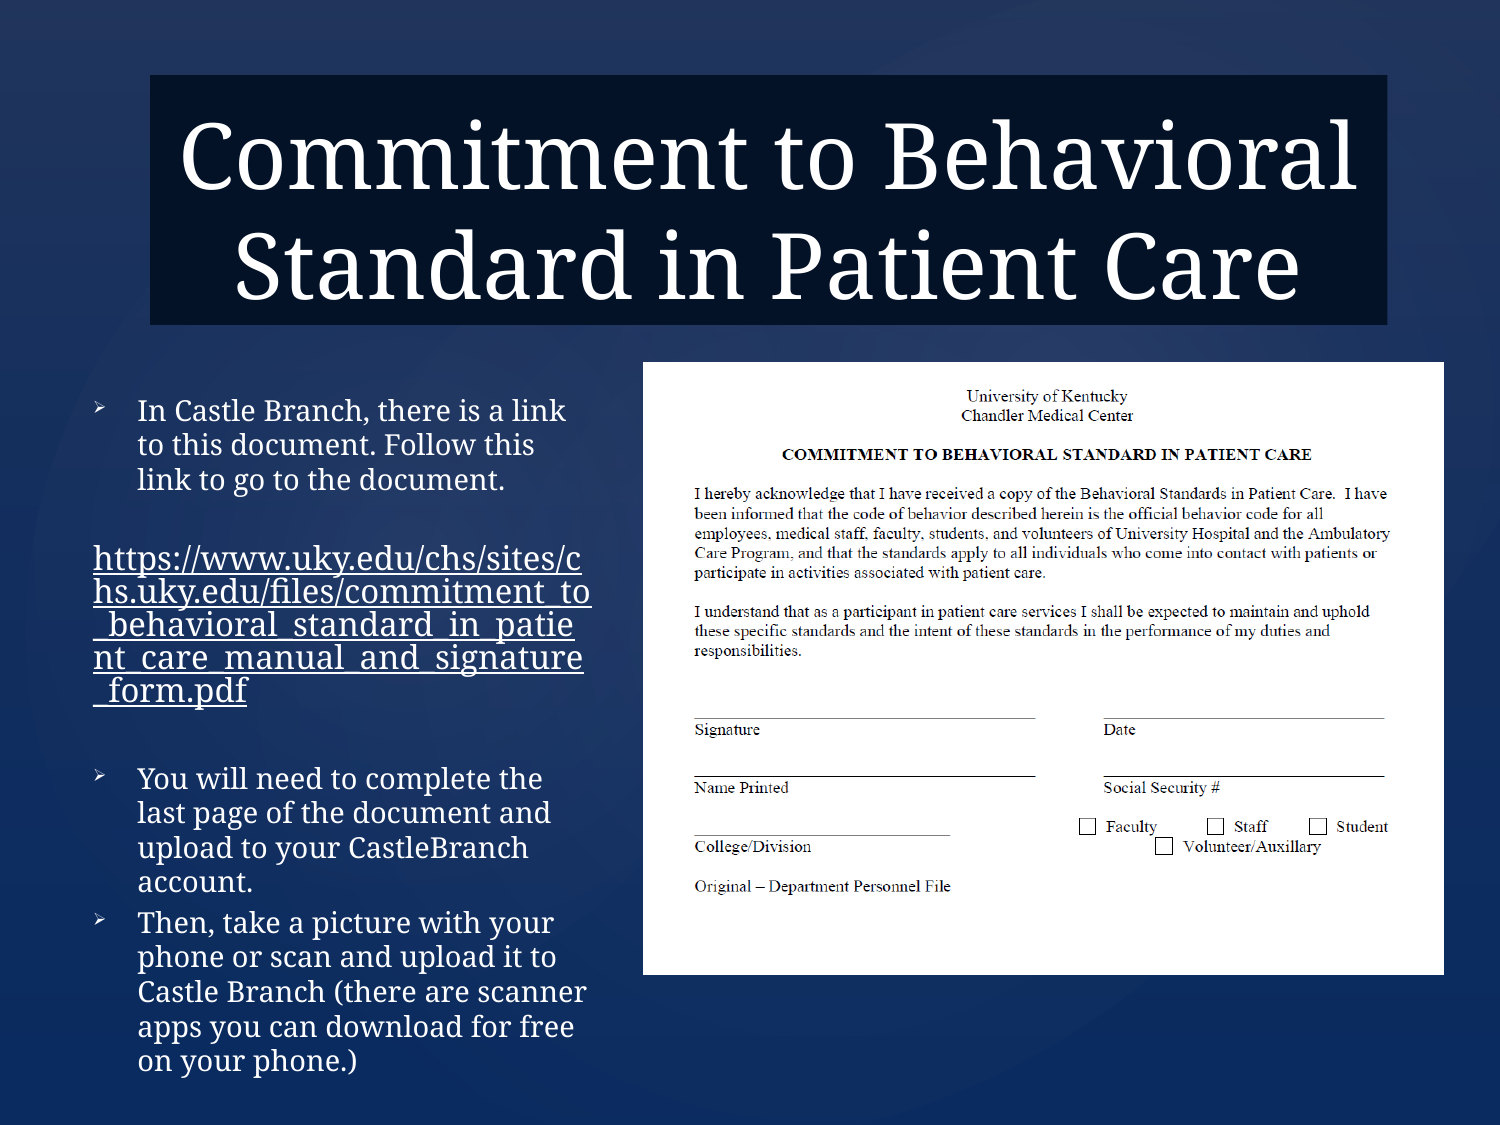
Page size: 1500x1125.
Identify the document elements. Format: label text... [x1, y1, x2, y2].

list In Castle Branch, there is a link to this document. Follow this link to go to the document. https://www.uky.edu/chs/sites/chs.uky.edu/files/commitment_to_behavioral_standard_in_patient_care_manual_and_signature_form.pdf You will need to complete the last page of the document and upload to your CastleBranch account. Then, take a picture with your phone or scan and upload it to Castle Branch (there are scanner apps you can download for free on your phone.) [75, 379, 608, 959]
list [642, 361, 1445, 976]
title Commitment to Behavioral Standard in Patient Care [150, 75, 1388, 325]
